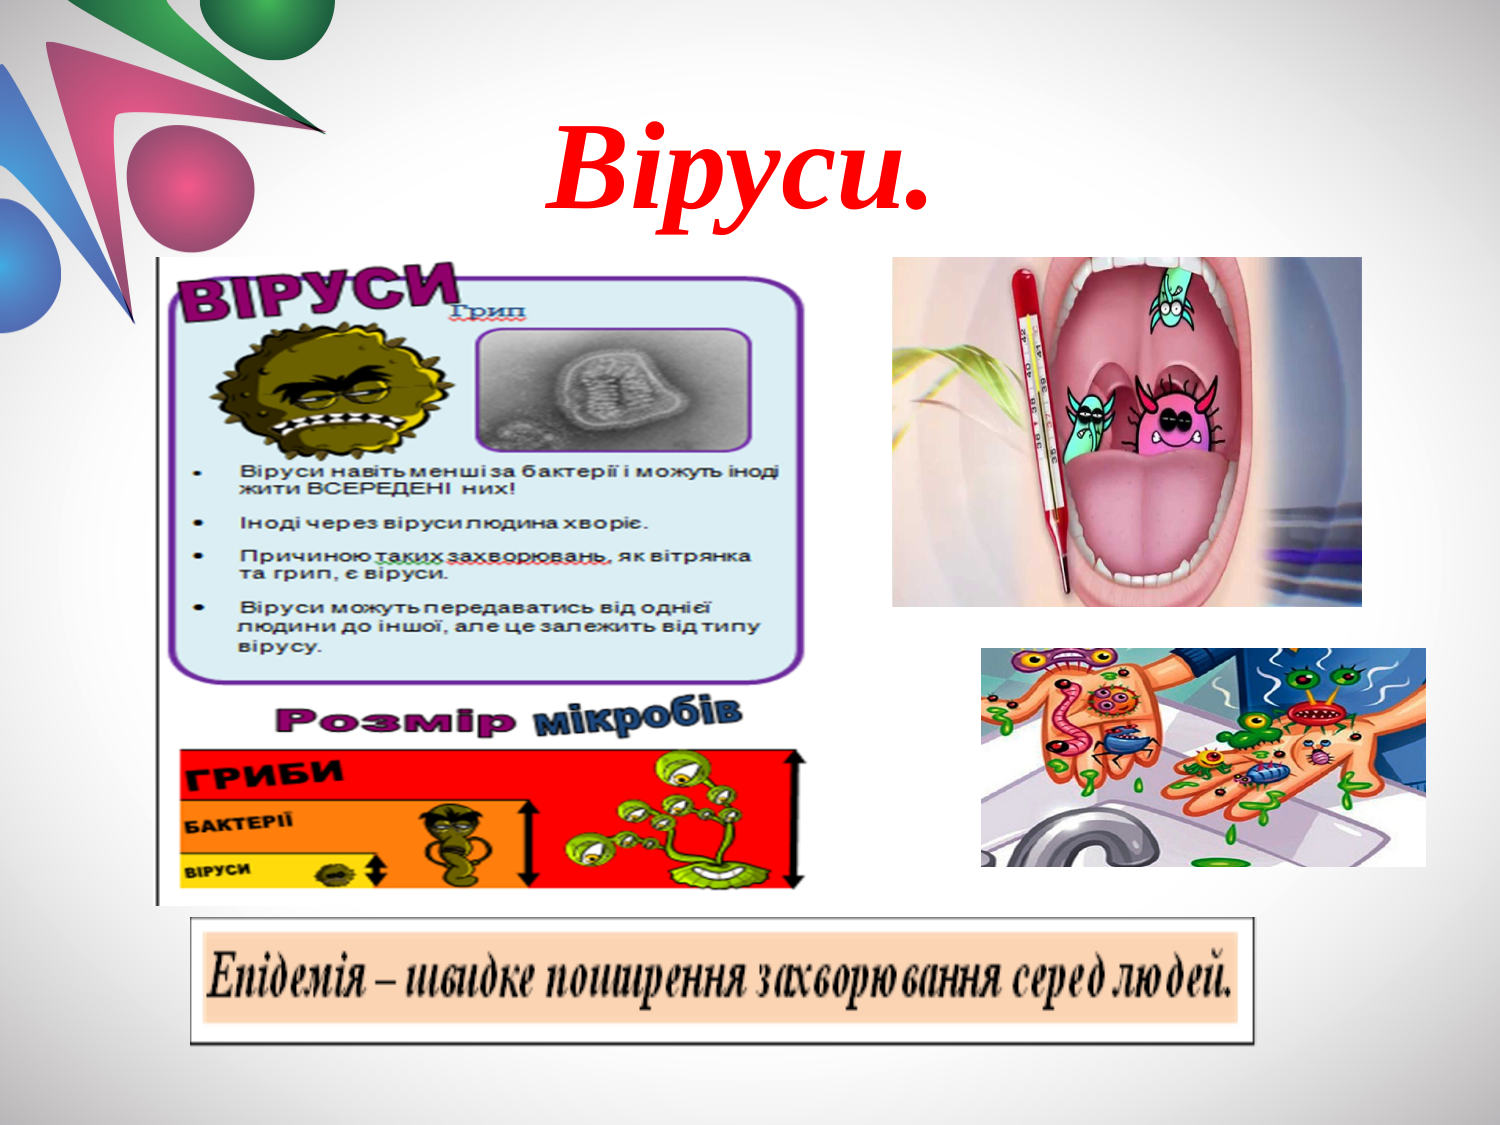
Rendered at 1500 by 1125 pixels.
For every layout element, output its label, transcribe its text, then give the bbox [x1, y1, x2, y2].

picture [0, 0, 1500, 1125]
title Віруси. [531, 59, 1115, 278]
